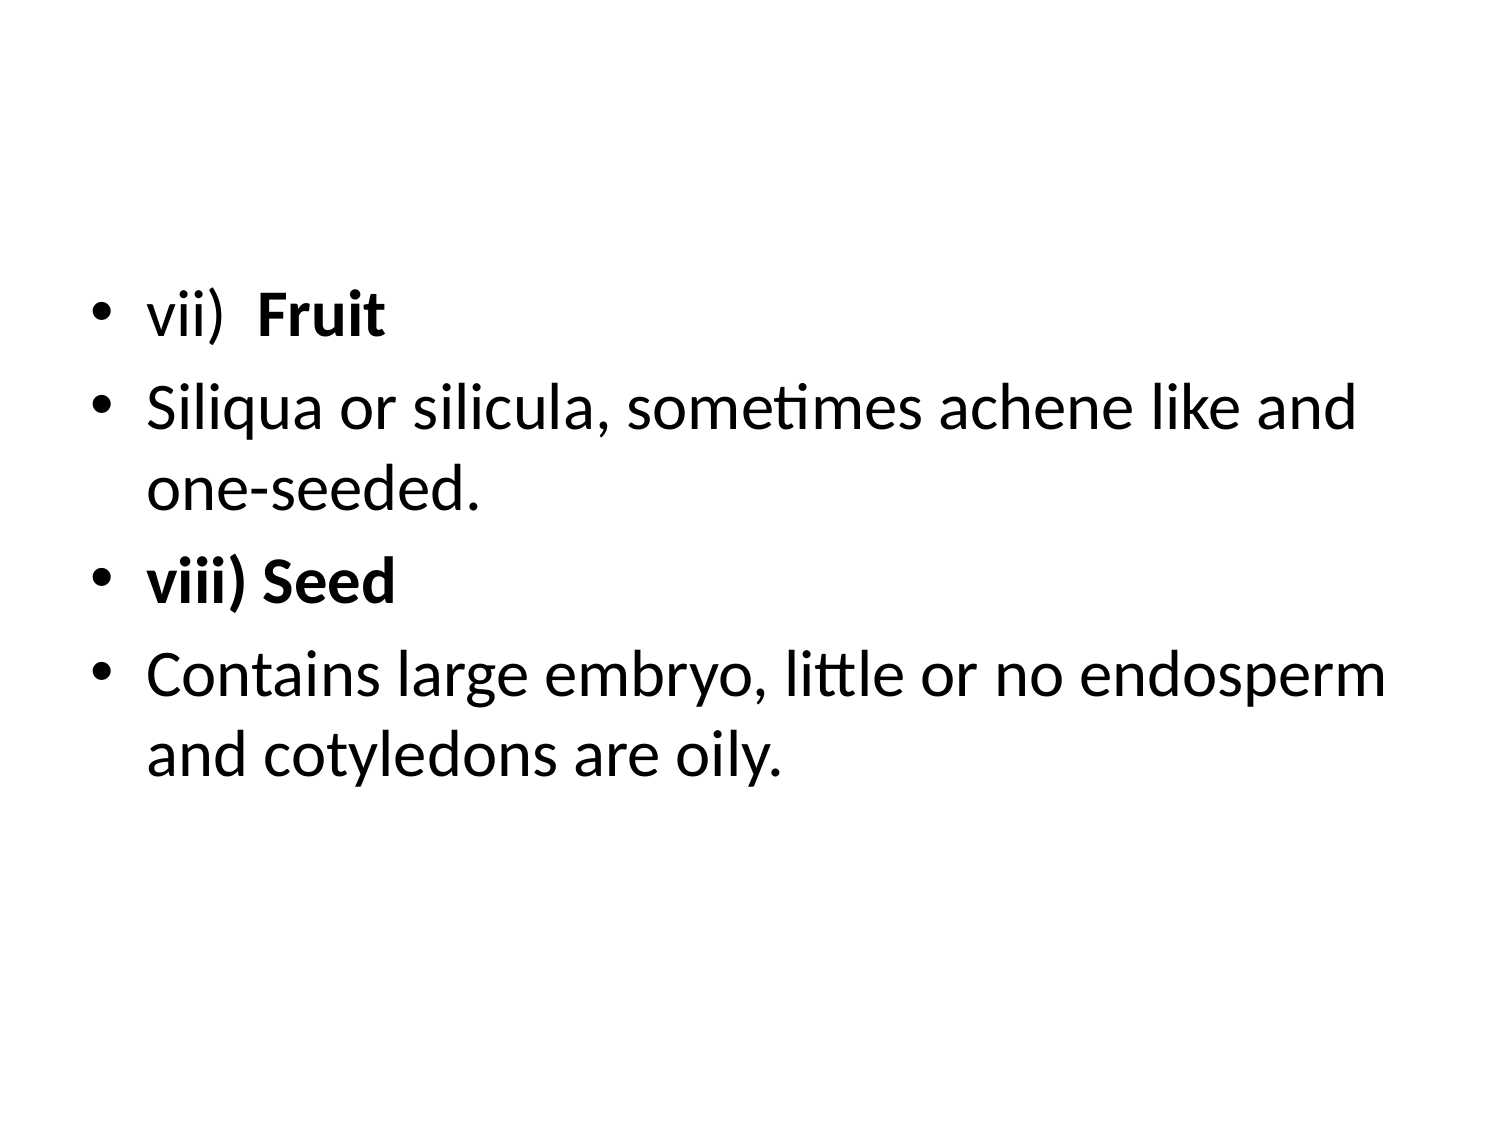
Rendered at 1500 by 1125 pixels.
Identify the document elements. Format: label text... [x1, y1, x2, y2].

list vii) Fruit Siliqua or silicula, sometimes achene like and one-seeded. viii) Seed Contains large embryo, little or no endosperm and cotyledons are oily. [75, 262, 1425, 1005]
